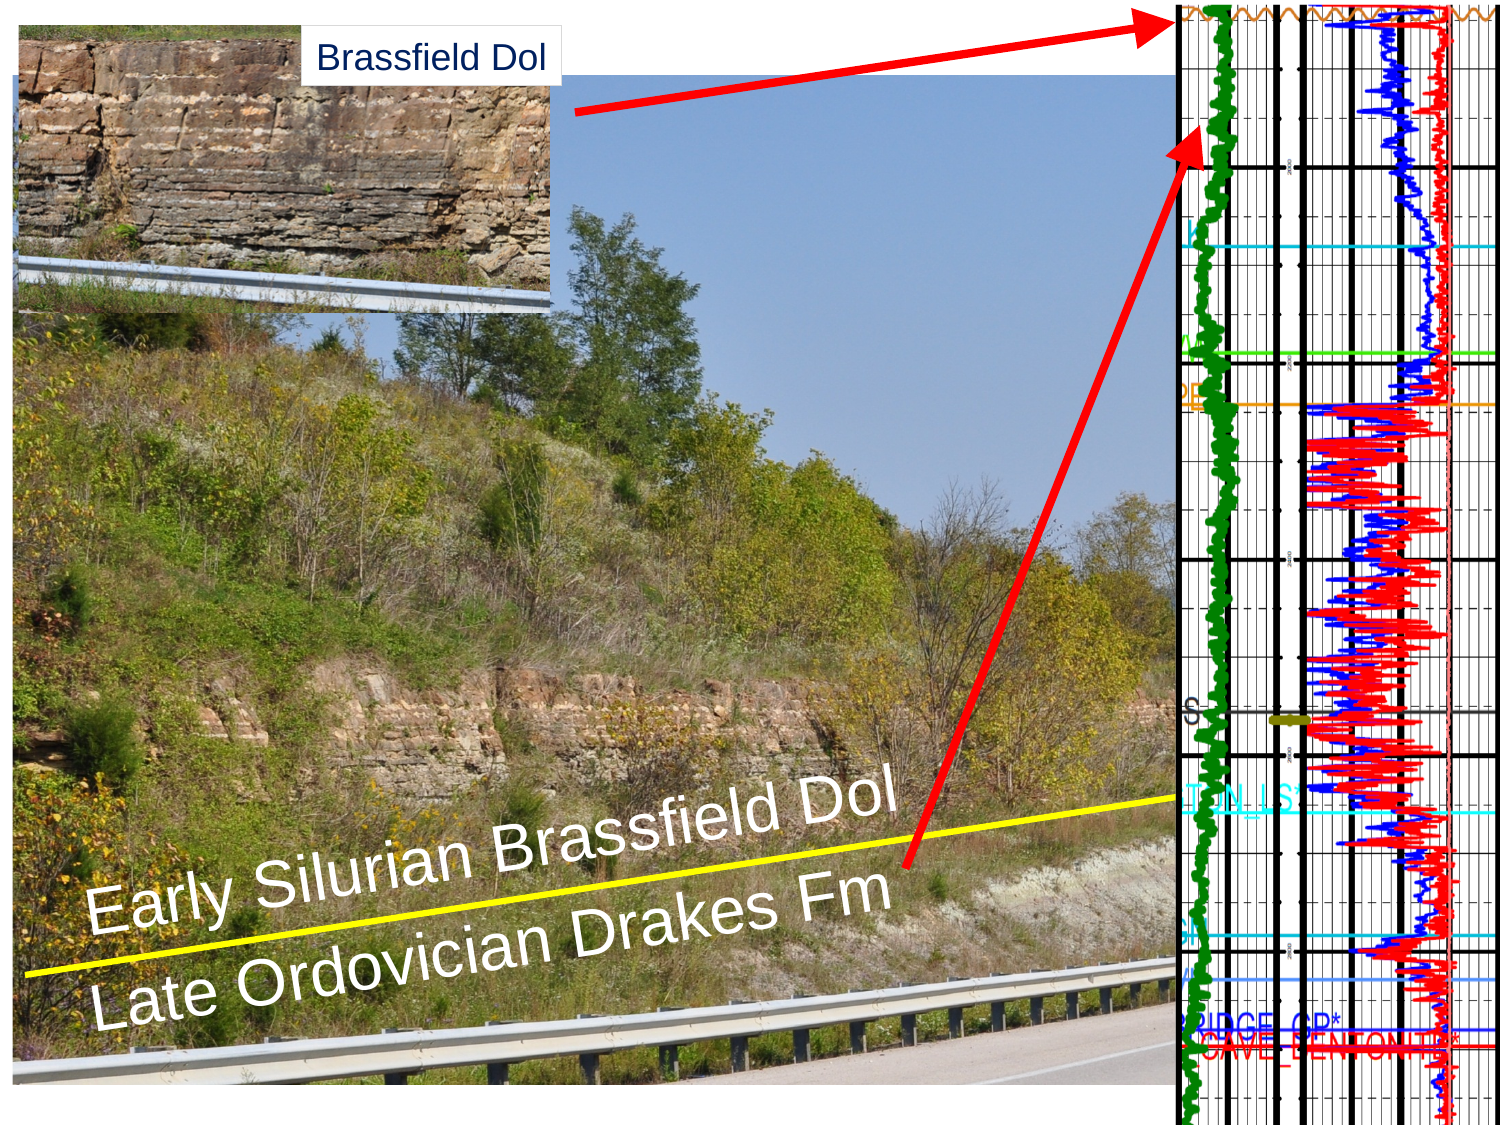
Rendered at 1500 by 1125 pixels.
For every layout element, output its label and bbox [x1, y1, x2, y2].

text_box [574, 4, 1500, 1125]
text_box [18, 22, 564, 313]
list [12, 74, 569, 1085]
text_box [24, 762, 569, 976]
